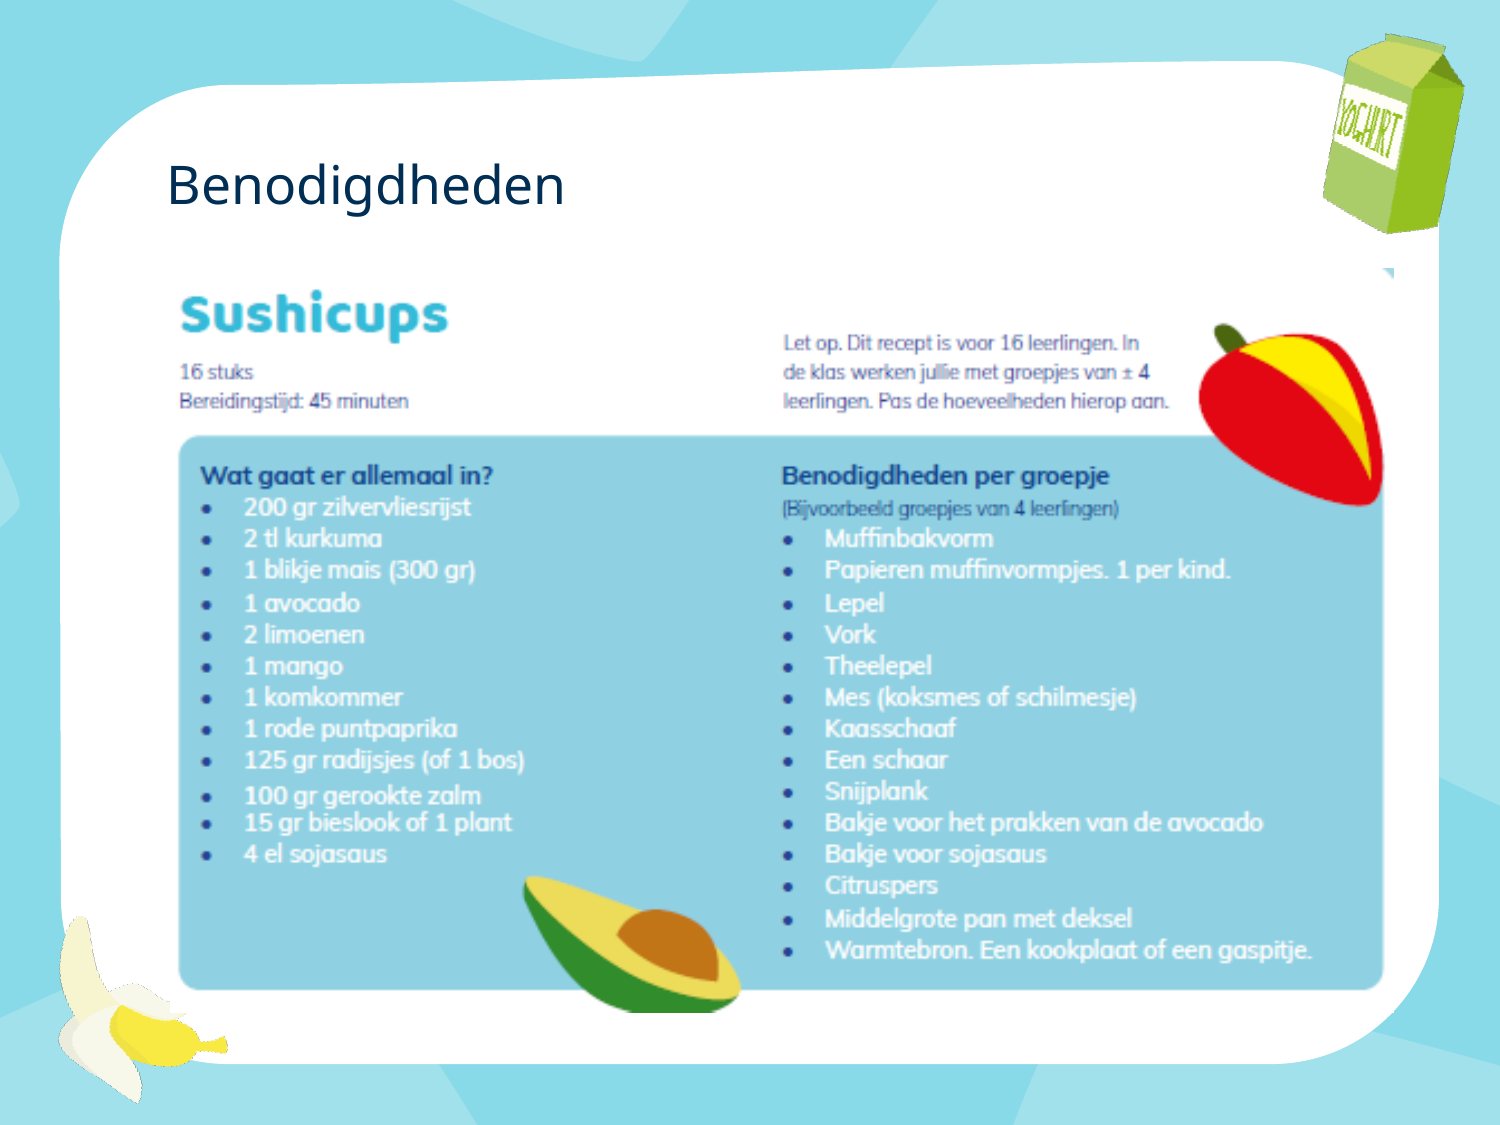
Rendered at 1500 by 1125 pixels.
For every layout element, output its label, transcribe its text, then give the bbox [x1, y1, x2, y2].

title Benodigdheden [151, 151, 1349, 224]
picture [0, 0, 1500, 1125]
